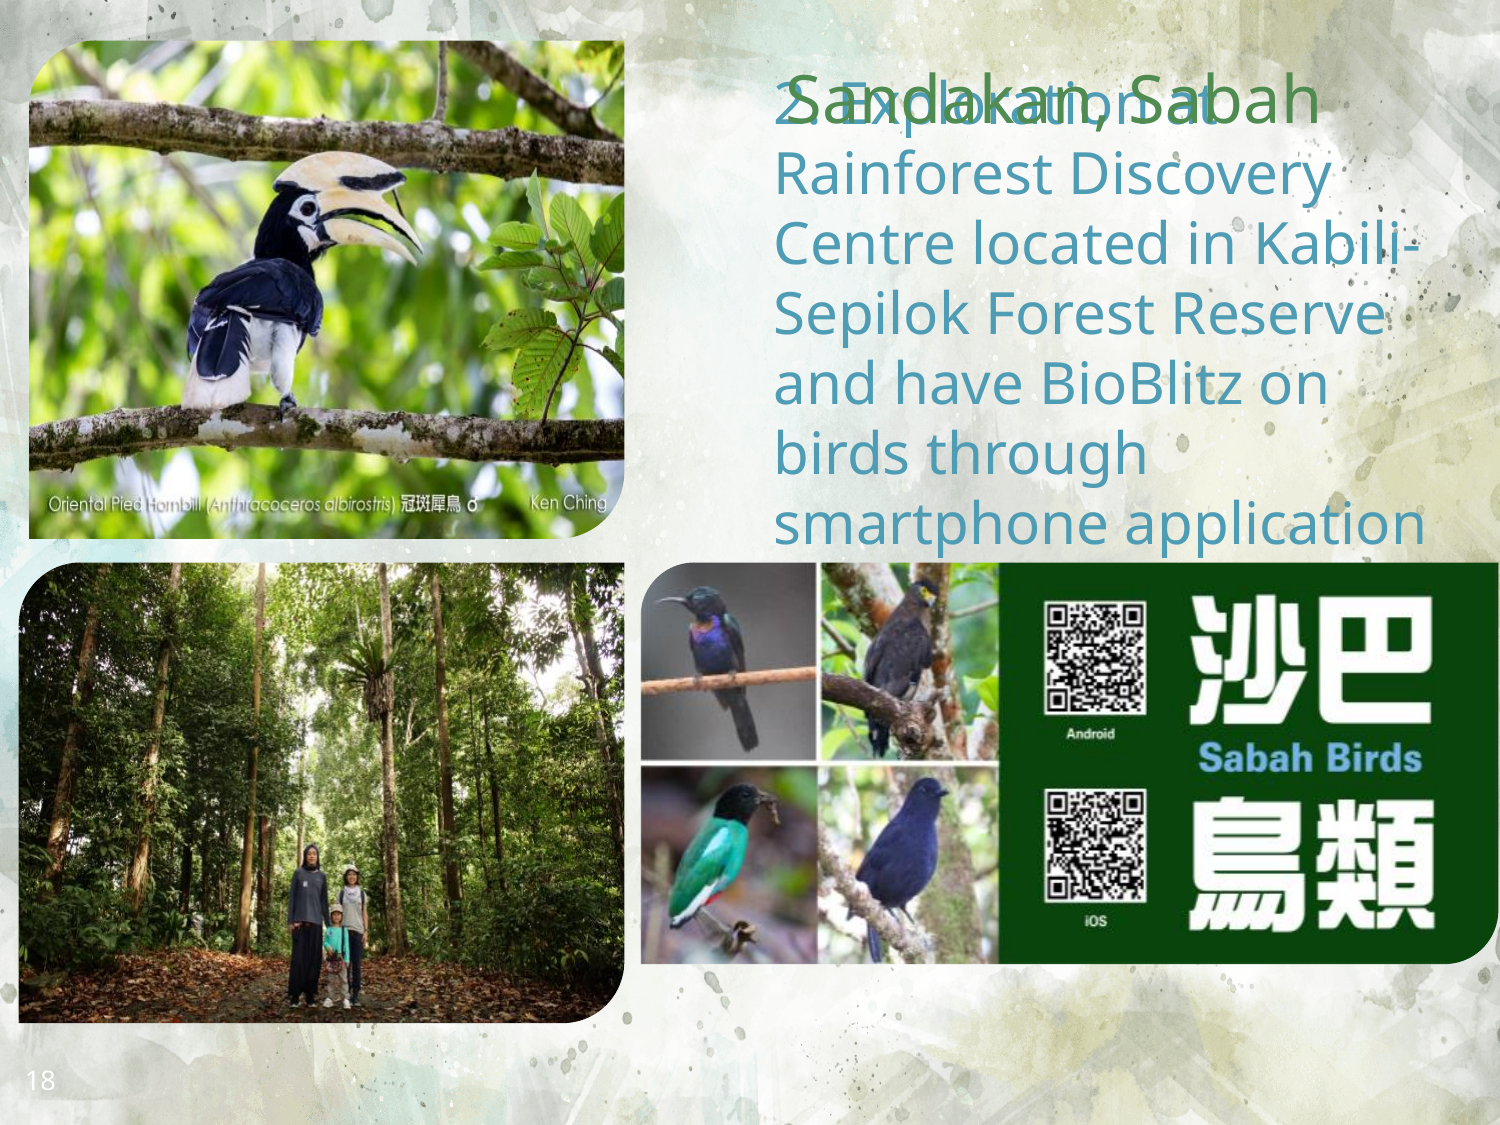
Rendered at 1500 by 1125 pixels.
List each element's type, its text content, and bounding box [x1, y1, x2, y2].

slide_number 18 [24, 1038, 115, 1125]
title 2. Exploration at Rainforest Discovery Centre located in Kabili-Sepilok Forest Reserve and have BioBlitz on birds through smartphone application [773, 195, 1483, 557]
text_box Sandakan, Sabah [785, 40, 1423, 138]
picture [0, 0, 1500, 1125]
